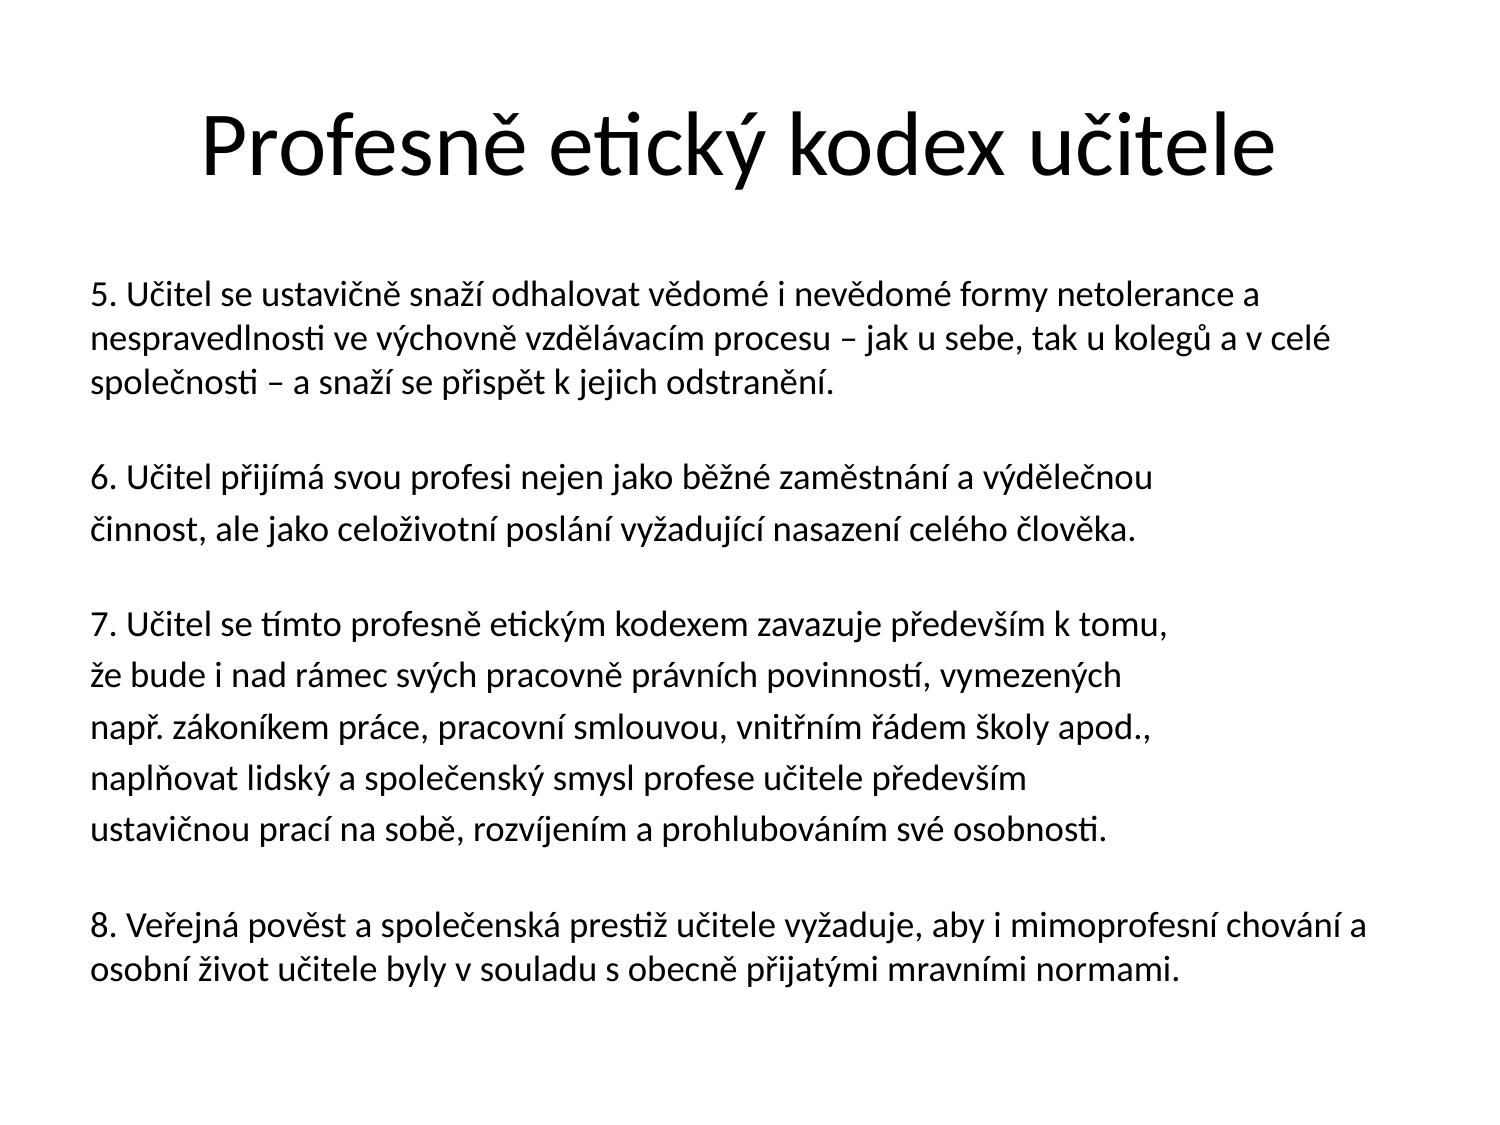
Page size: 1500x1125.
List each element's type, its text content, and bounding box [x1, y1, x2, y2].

list 5. Učitel se ustavičně snaží odhalovat vědomé i nevědomé formy netolerance a nespravedlnosti ve výchovně vzdělávacím procesu – jak u sebe, tak u kolegů a v celé společnosti – a snaží se přispět k jejich odstranění. 6. Učitel přijímá svou profesi nejen jako běžné zaměstnání a výdělečnou činnost, ale jako celoživotní poslání vyžadující nasazení celého člověka. 7. Učitel se tímto profesně etickým kodexem zavazuje především k tomu, že bude i nad rámec svých pracovně právních povinností, vymezených např. zákoníkem práce, pracovní smlouvou, vnitřním řádem školy apod., naplňovat lidský a společenský smysl profese učitele především ustavičnou prací na sobě, rozvíjením a prohlubováním své osobnosti. 8. Veřejná pověst a společenská prestiž učitele vyžaduje, aby i mimoprofesní chování a osobní život učitele byly v souladu s obecně přijatými mravními normami. [75, 262, 1425, 1005]
title Profesně etický kodex učitele [75, 45, 1425, 233]
